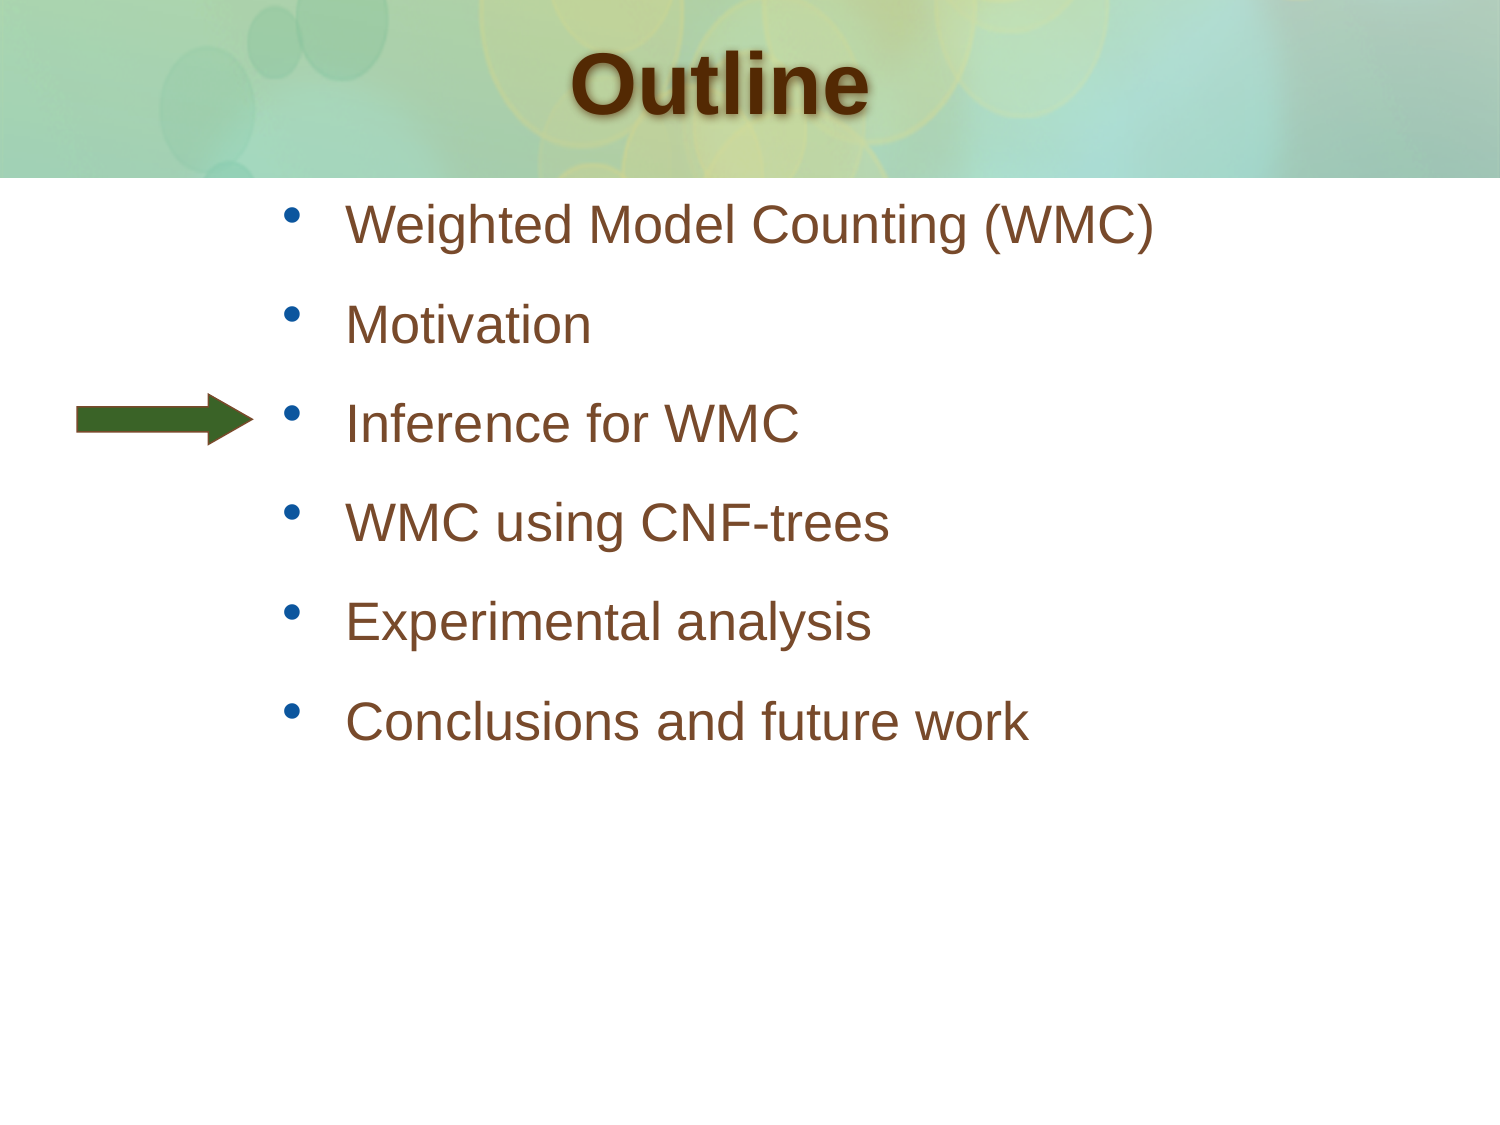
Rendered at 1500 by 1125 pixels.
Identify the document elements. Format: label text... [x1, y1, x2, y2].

title Outline [30, 0, 1410, 159]
list Weighted Model Counting (WMC) Motivation Inference for WMC WMC using CNF-trees Experimental analysis Conclusions and future work [265, 174, 1500, 1125]
text_box [77, 394, 253, 445]
picture [0, 0, 1500, 178]
